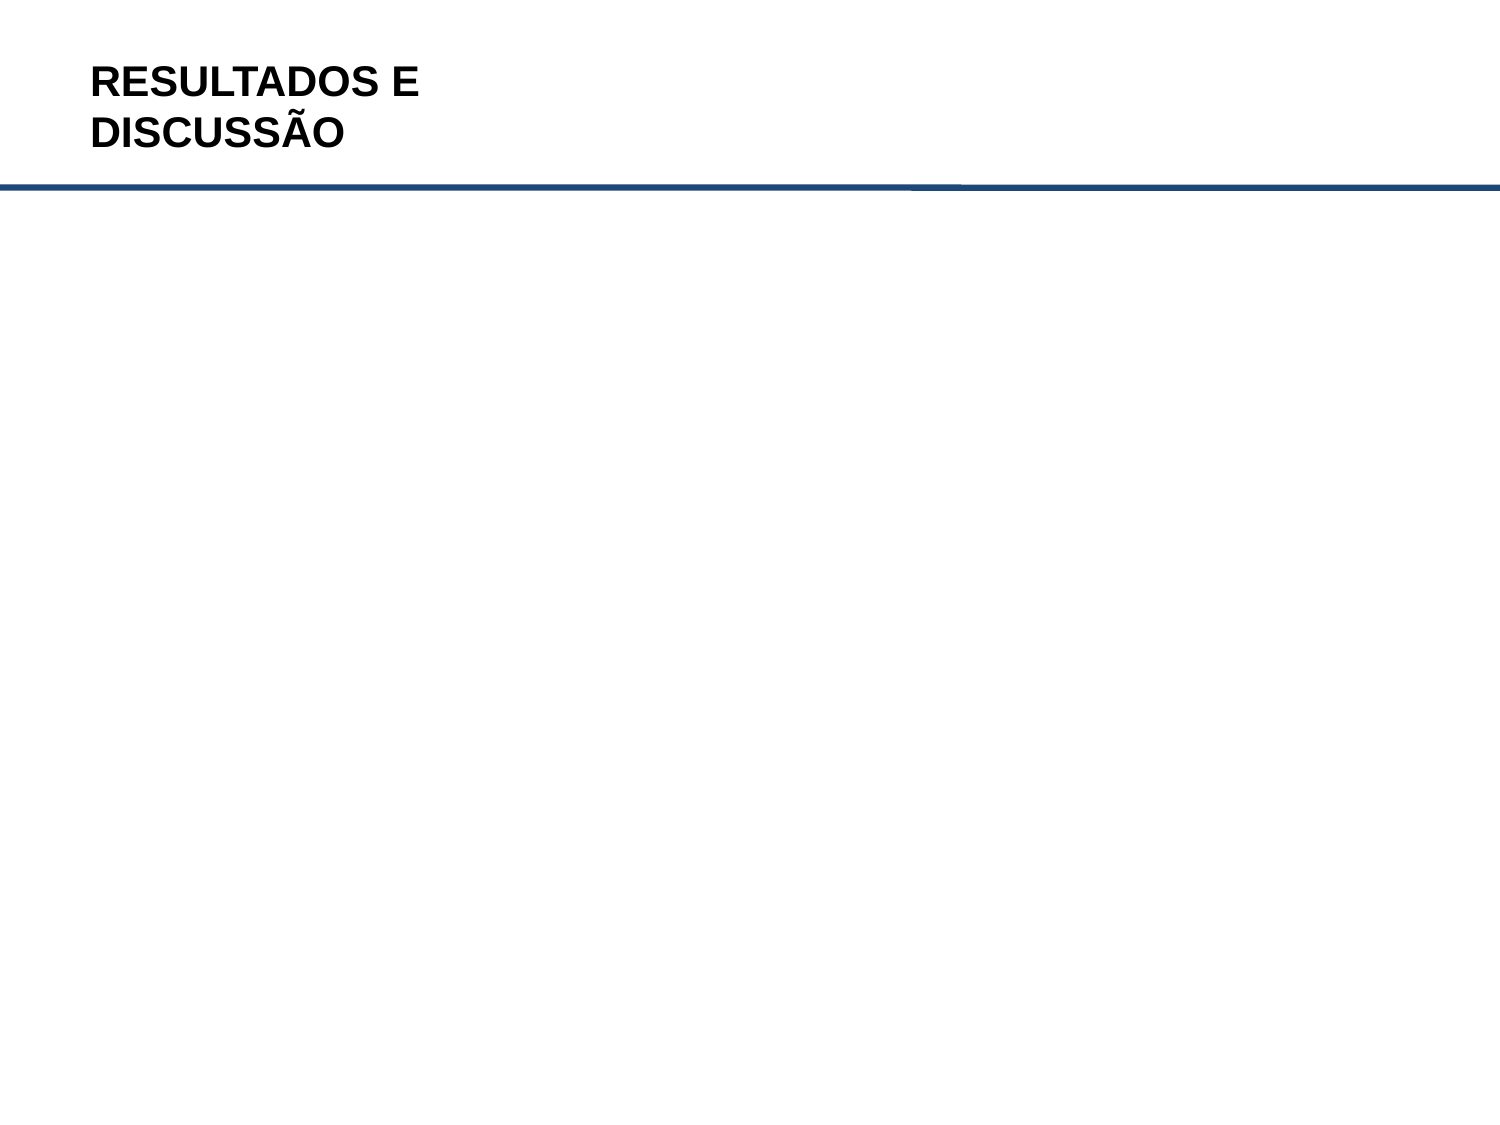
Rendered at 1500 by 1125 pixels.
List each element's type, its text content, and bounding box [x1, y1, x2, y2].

title RESULTADOS E DISCUSSÃO [75, 45, 1425, 164]
